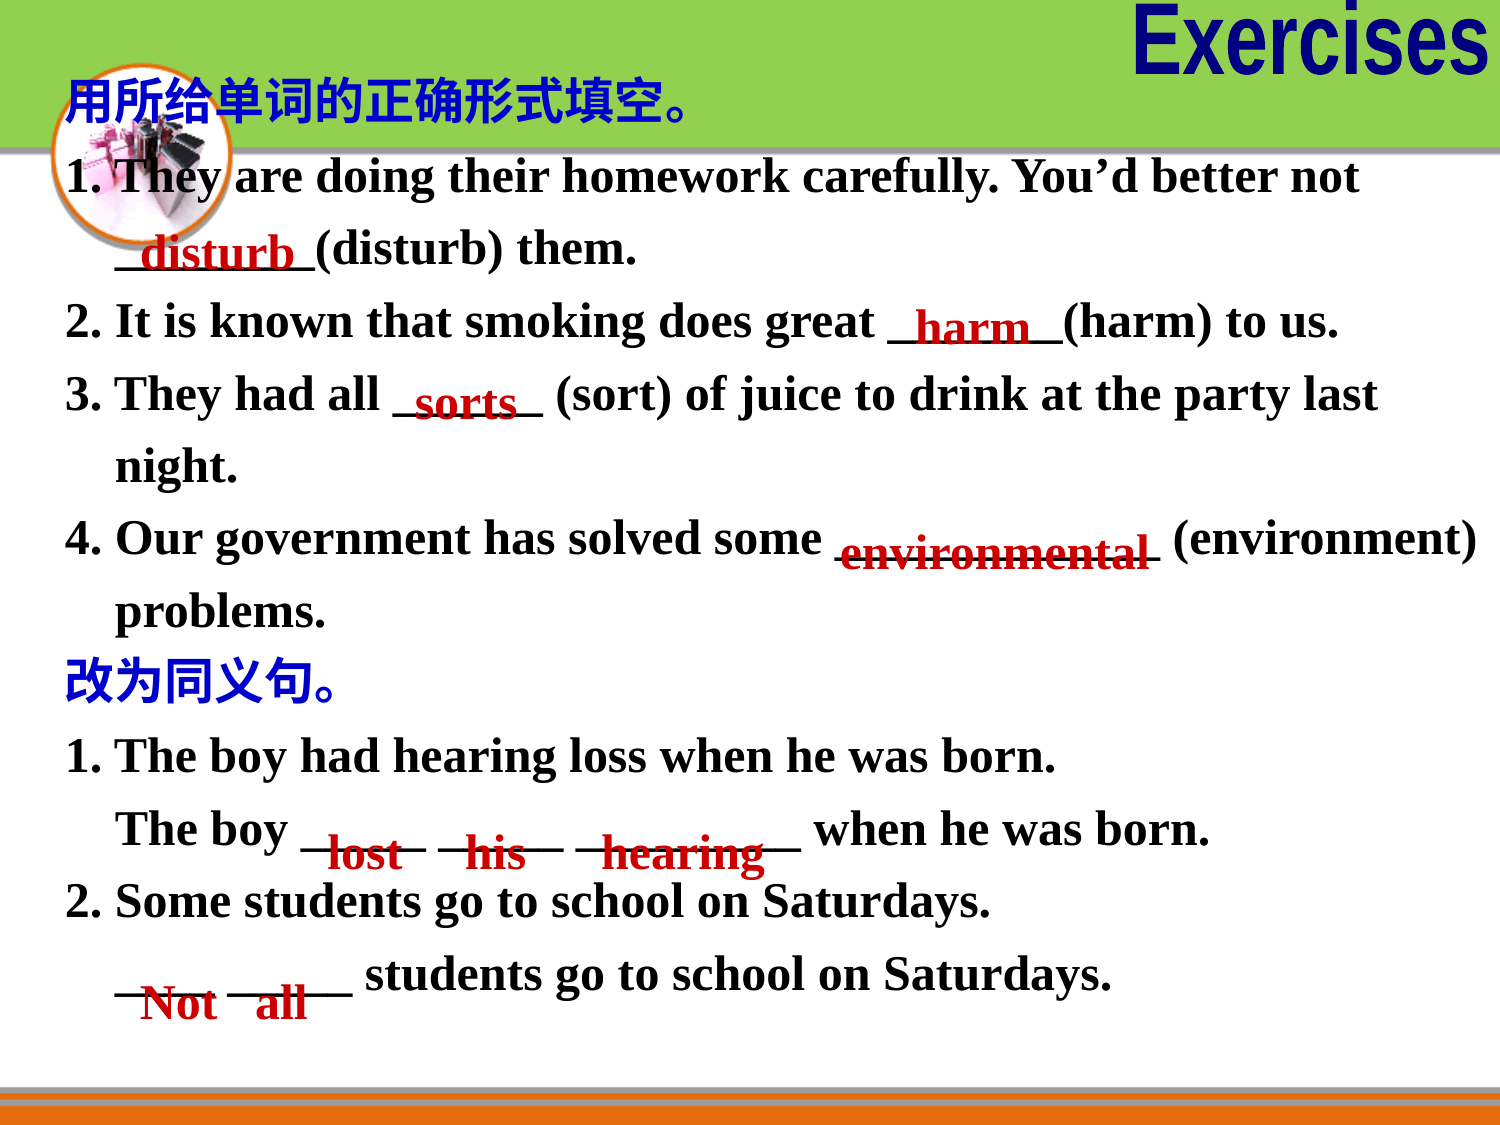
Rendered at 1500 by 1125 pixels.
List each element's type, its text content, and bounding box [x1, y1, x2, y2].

text_box 用所给单词的正确形式填空。 1. They are doing their homework carefully. You’d better not ________(disturb) them. 2. It is known that smoking does great _______(harm) to us. 3. They had all ______ (sort) of juice to drink at the party last night. 4. Our government has solved some _____________ (environment) problems. 改为同义句。 1. The boy had hearing loss when he was born. The boy _____ _____ _________ when he was born. 2. Some students go to school on Saturdays. ____ _____ students go to school on Saturdays. [50, 62, 1500, 1008]
picture [1327, 56, 1338, 62]
text_box environmental [825, 512, 1250, 588]
text_box sorts [399, 362, 575, 438]
text_box disturb [124, 212, 338, 288]
picture [1346, 20, 1356, 62]
text_box Not all [125, 962, 388, 1038]
picture [1136, 4, 1177, 62]
picture [0, 0, 1500, 1125]
text_box lost his hearing [312, 812, 838, 888]
text_box harm [900, 287, 1100, 363]
picture [1346, 0, 1356, 10]
